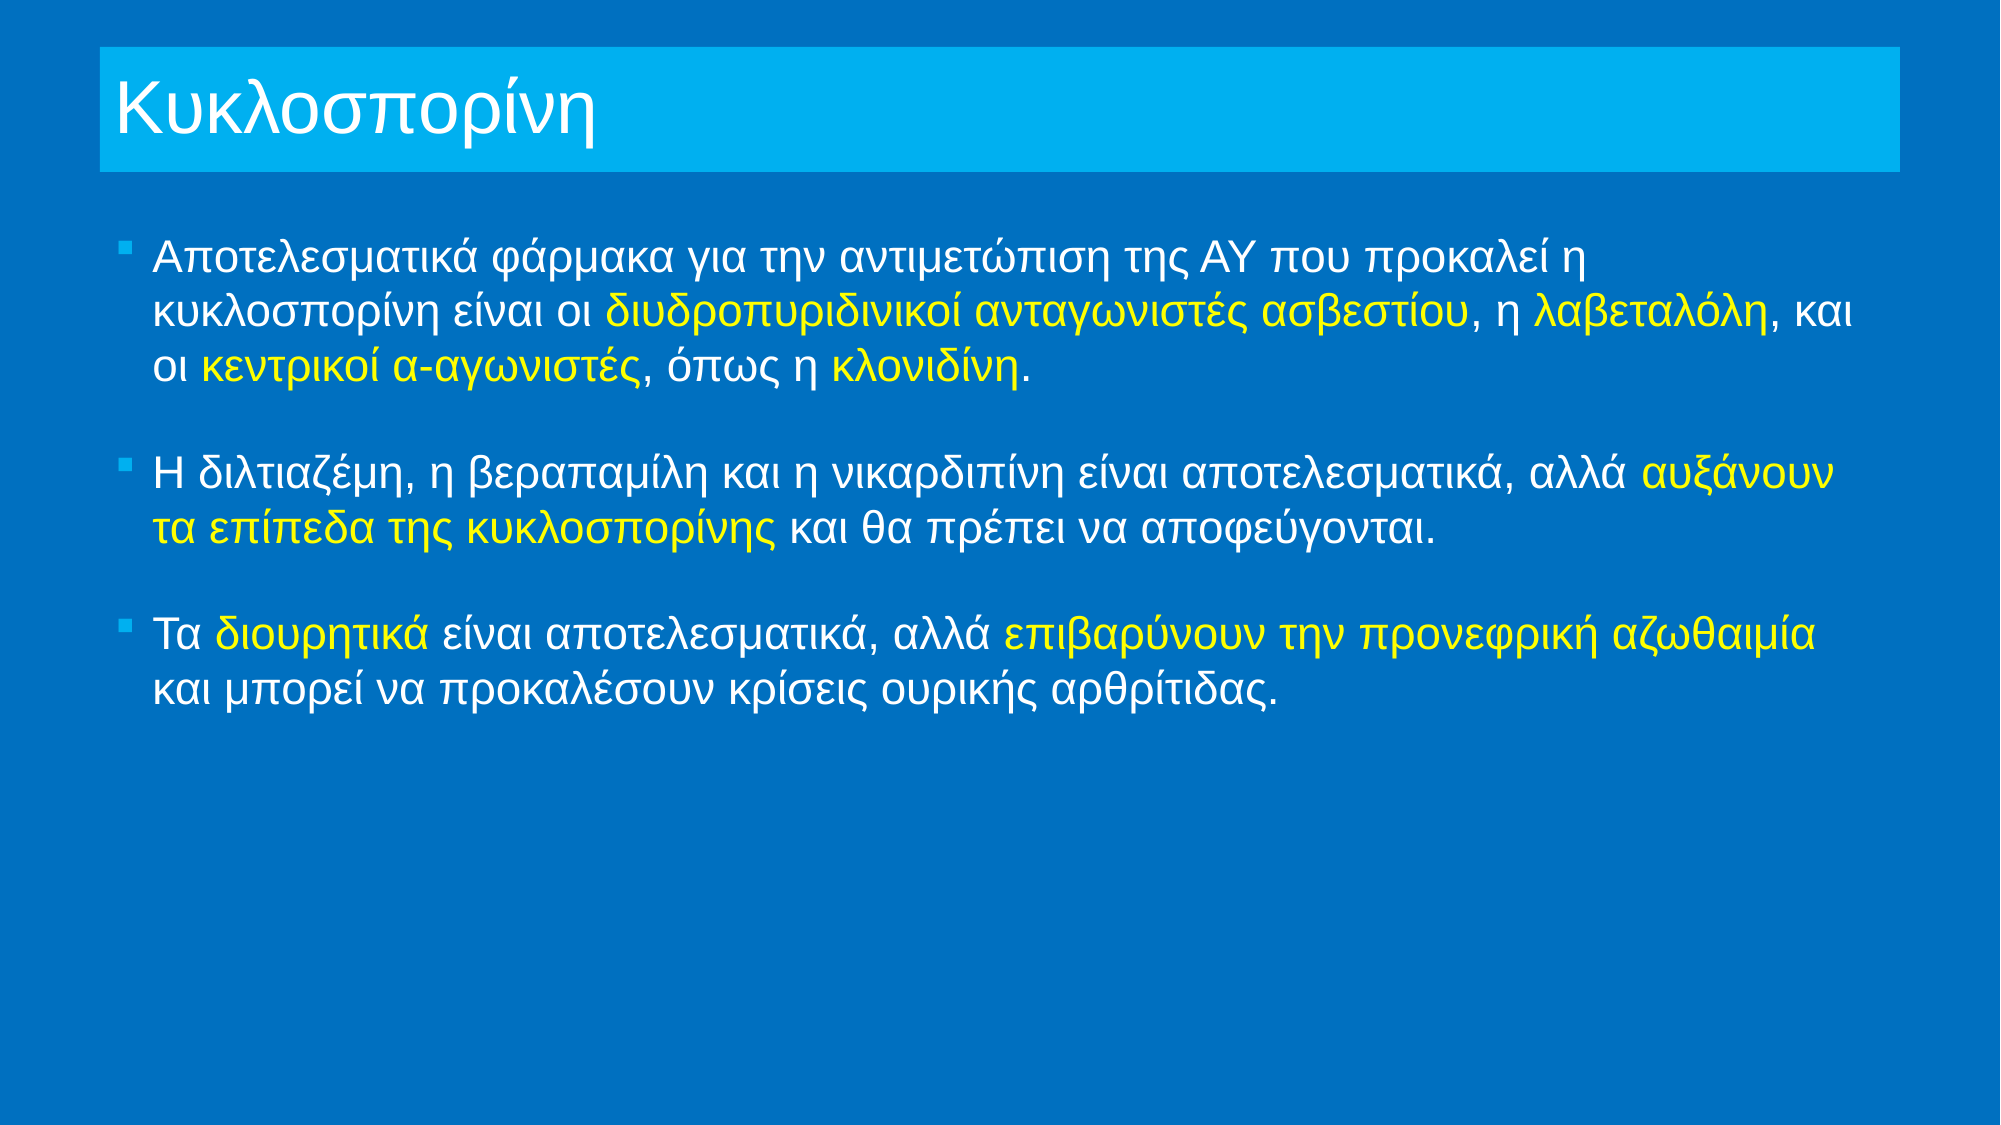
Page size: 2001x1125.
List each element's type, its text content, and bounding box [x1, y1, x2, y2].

title Κυκλοσπορίνη [99, 46, 1900, 172]
list Αποτελεσματικά φάρμακα για την αντιμετώπιση της ΑΥ που προκαλεί η κυκλοσπορίνη είναι οι διυδροπυριδινικοί ανταγωνιστές ασβεστίου, η λαβεταλόλη, και οι κεντρικοί α-αγωνιστές, όπως η κλονιδίνη. Η διλτιαζέμη, η βεραπαμίλη και η νικαρδιπίνη είναι αποτελεσματικά, αλλά αυξάνουν τα επίπεδα της κυκλοσπορίνης και θα πρέπει να αποφεύγονται. Τα διουρητικά είναι αποτελεσματικά, αλλά επιβαρύνουν την προνεφρική αζωθαιμία και μπορεί να προκαλέσουν κρίσεις ουρικής αρθρίτιδας. [99, 218, 1900, 1094]
